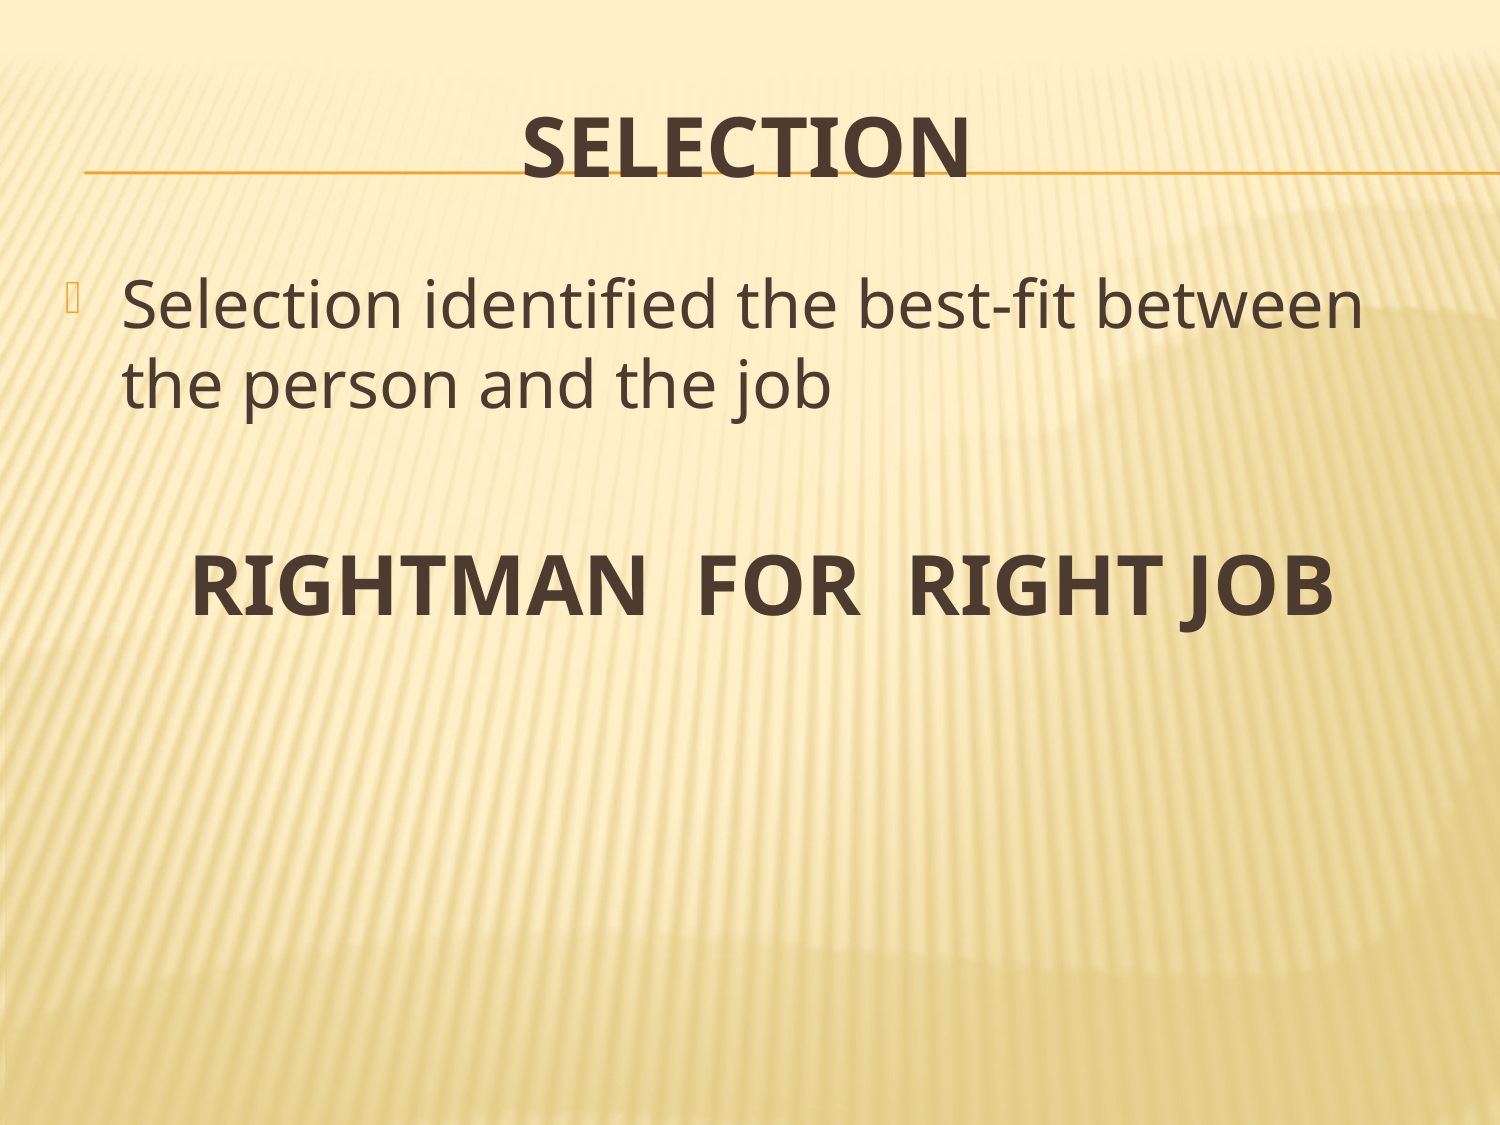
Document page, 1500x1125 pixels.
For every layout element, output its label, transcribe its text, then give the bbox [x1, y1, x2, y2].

title SELECTION [50, 75, 1475, 213]
list Selection identified the best-fit between the person and the job RIGHTMAN FOR RIGHT JOB [50, 254, 1475, 998]
